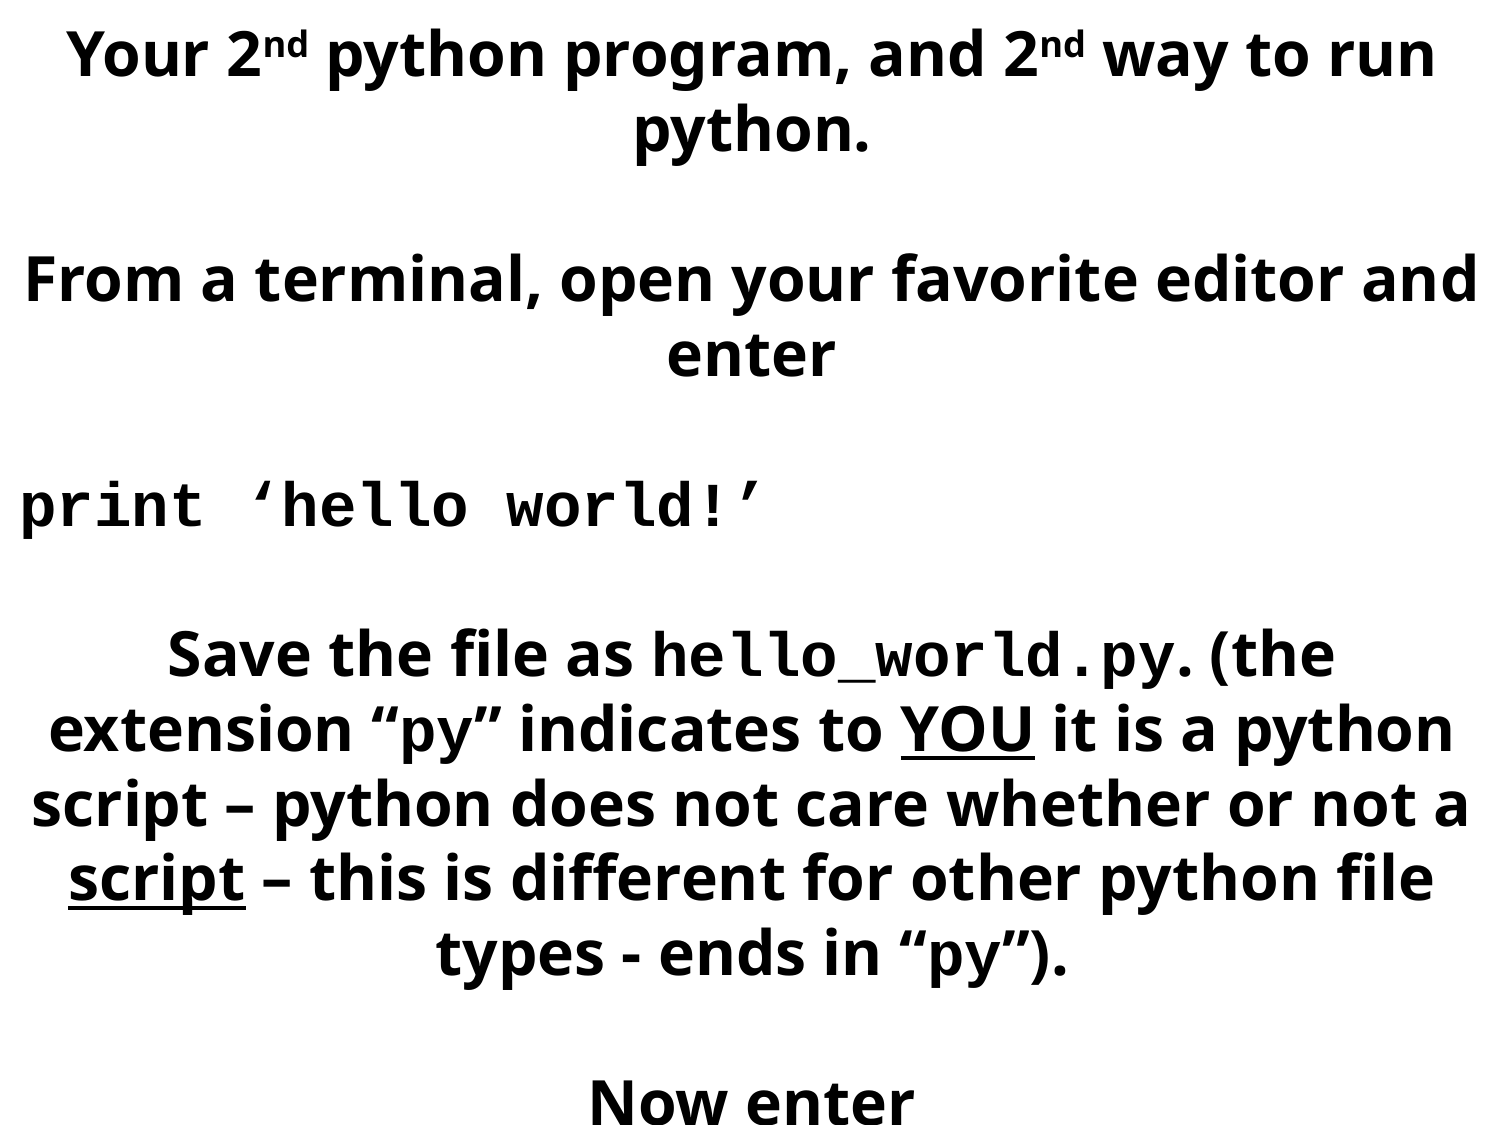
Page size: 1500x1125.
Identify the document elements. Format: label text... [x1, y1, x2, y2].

text_box Your 2nd python program, and 2nd way to run python. From a terminal, open your favorite editor and enter print ‘hello world!’ Save the file as hello_world.py. (the extension “py” indicates to YOU it is a python script – python does not care whether or not a script – this is different for other python file types - ends in “py”). Now enter python hello_world.py All your python scripts can be saved as text files and run from the command line. [4, 6, 1500, 1125]
